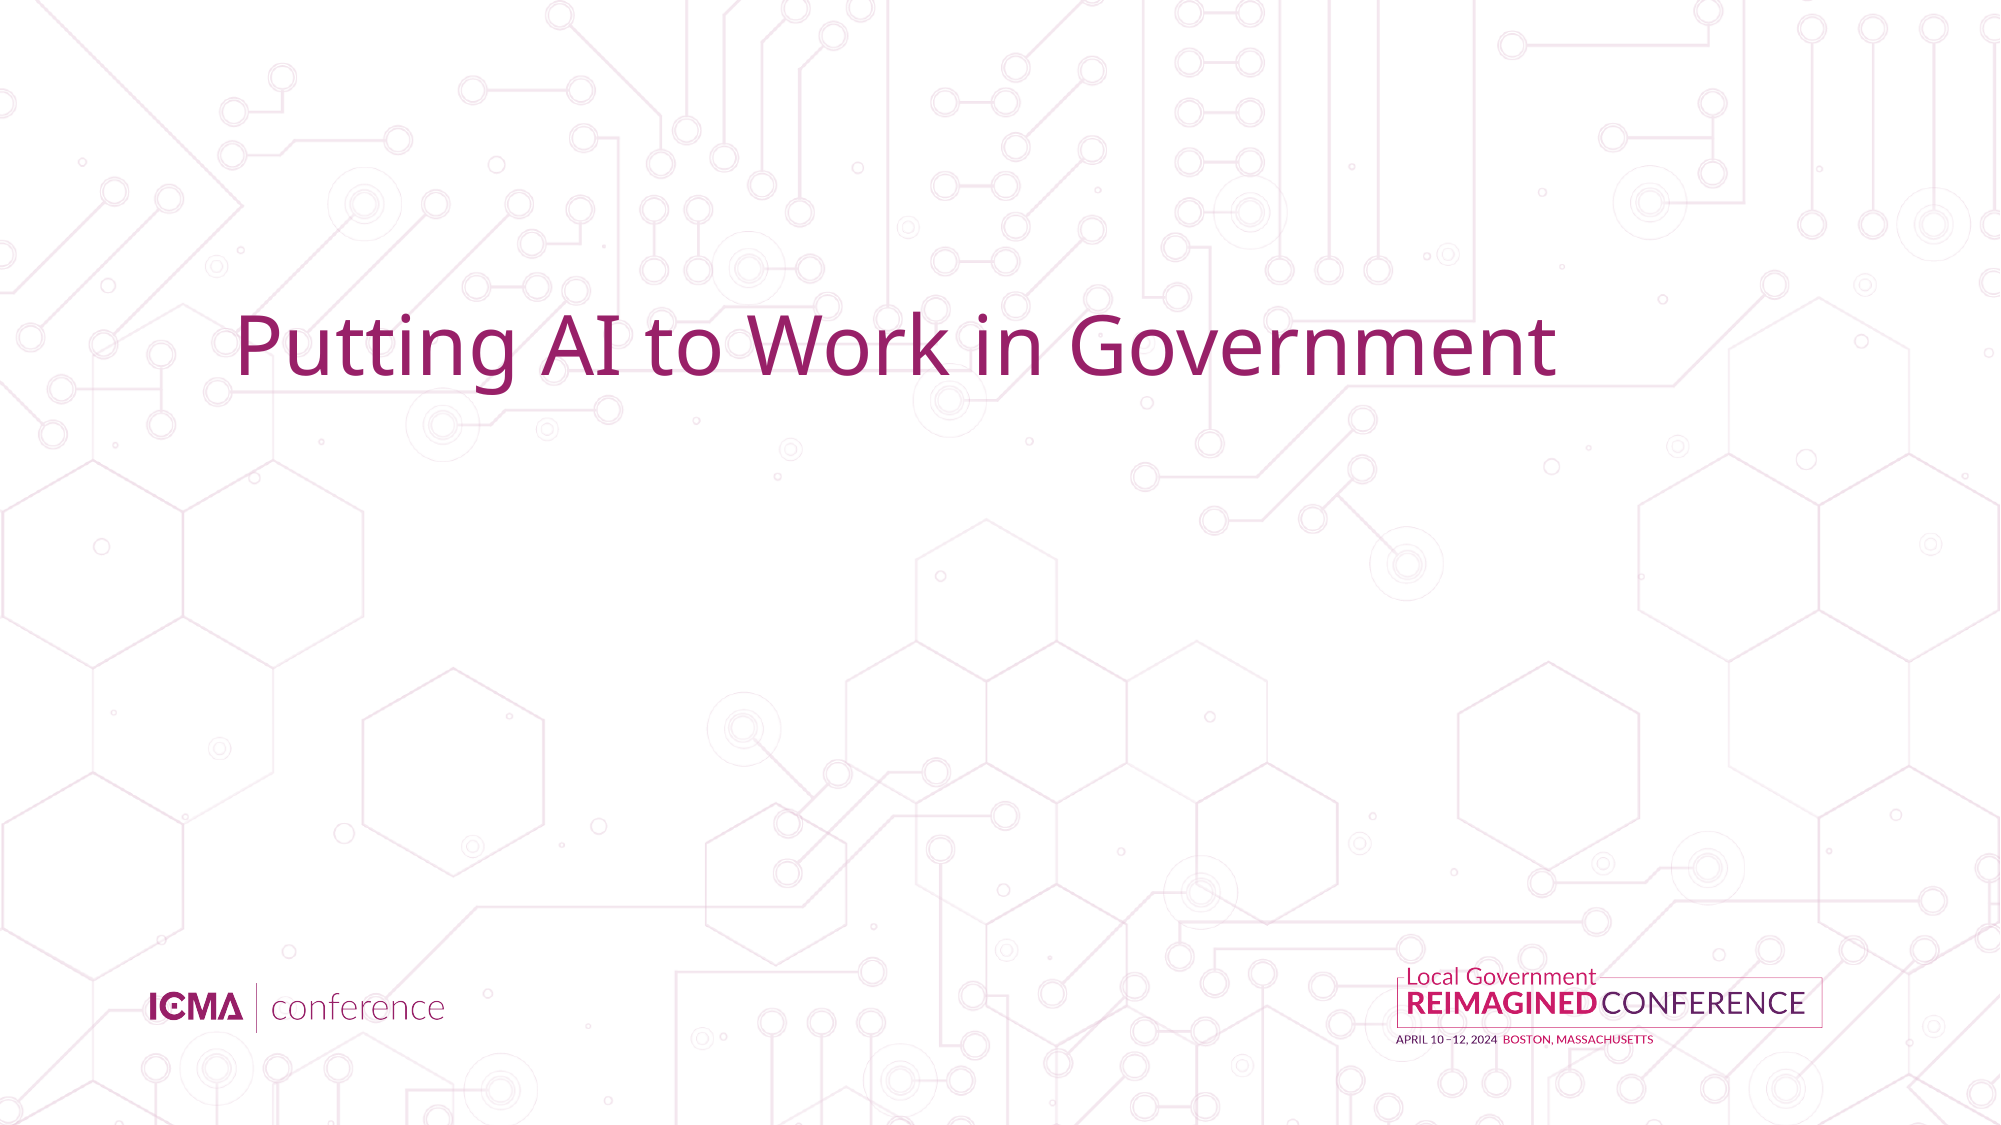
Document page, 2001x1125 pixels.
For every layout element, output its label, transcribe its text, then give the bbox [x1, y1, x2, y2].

picture [150, 983, 444, 1033]
title Putting AI to Work in Government [233, 197, 1907, 393]
picture [1384, 954, 1834, 1060]
